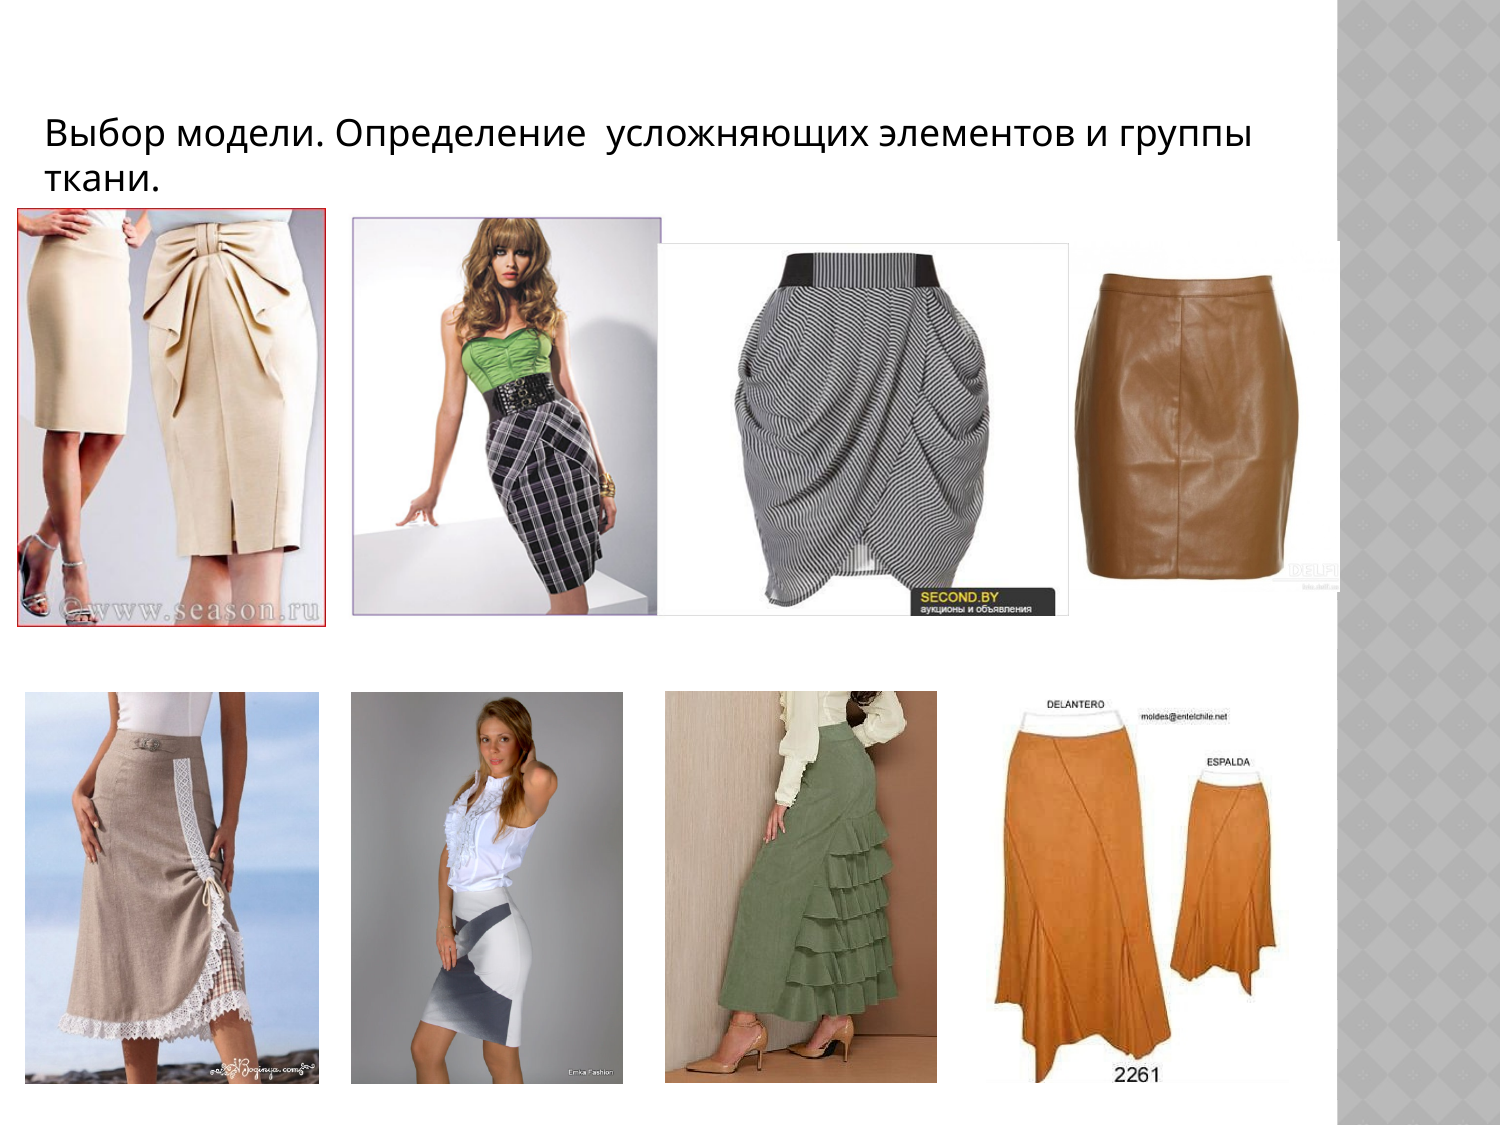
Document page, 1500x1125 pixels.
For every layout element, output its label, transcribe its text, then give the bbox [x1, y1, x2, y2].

picture [17, 207, 326, 627]
picture [664, 691, 938, 1084]
picture [985, 690, 1290, 1083]
picture [343, 207, 1340, 626]
text_box Выбор модели. Определение усложняющих элементов и группы ткани. [29, 101, 1322, 207]
picture [350, 691, 623, 1085]
picture [24, 691, 320, 1085]
